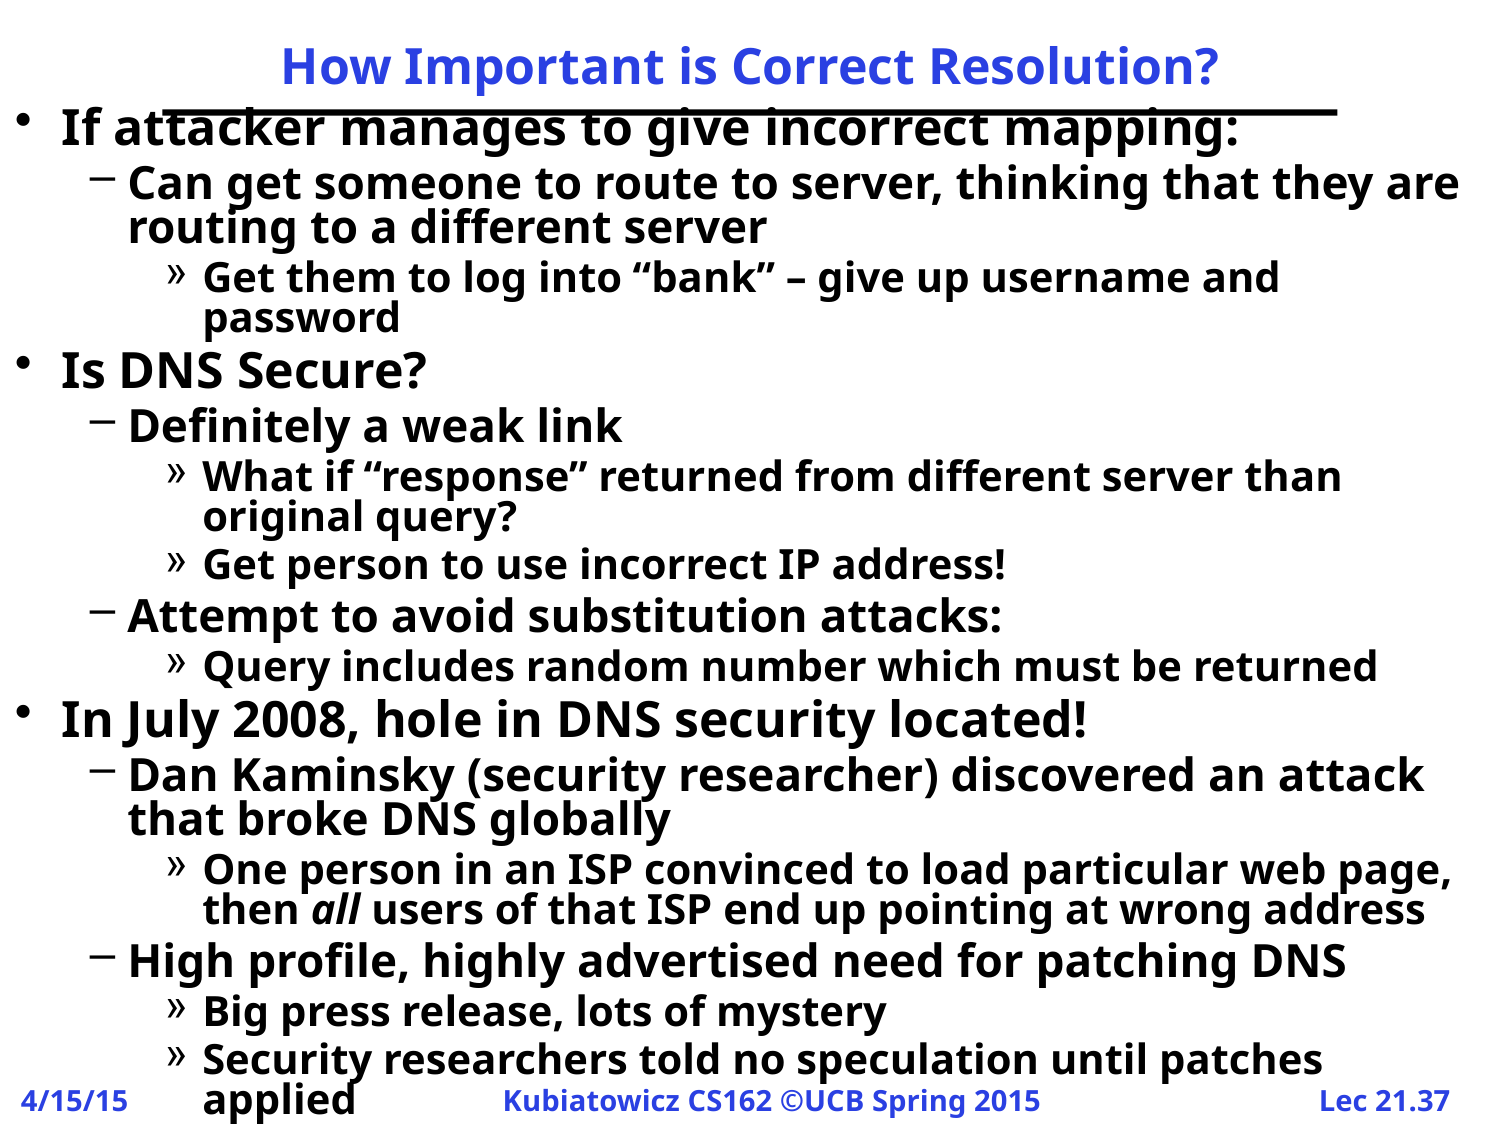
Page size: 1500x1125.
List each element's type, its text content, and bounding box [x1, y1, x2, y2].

list If attacker manages to give incorrect mapping: Can get someone to route to server, thinking that they are routing to a different server Get them to log into “bank” – give up username and password Is DNS Secure? Definitely a weak link What if “response” returned from different server than original query? Get person to use incorrect IP address! Attempt to avoid substitution attacks: Query includes random number which must be returned In July 2008, hole in DNS security located! Dan Kaminsky (security researcher) discovered an attack that broke DNS globally One person in an ISP convinced to load particular web page, then all users of that ISP end up pointing at wrong address High profile, highly advertised need for patching DNS Big press release, lots of mystery Security researchers told no speculation until patches applied [0, 99, 1500, 1113]
title How Important is Correct Resolution? [162, 24, 1338, 99]
